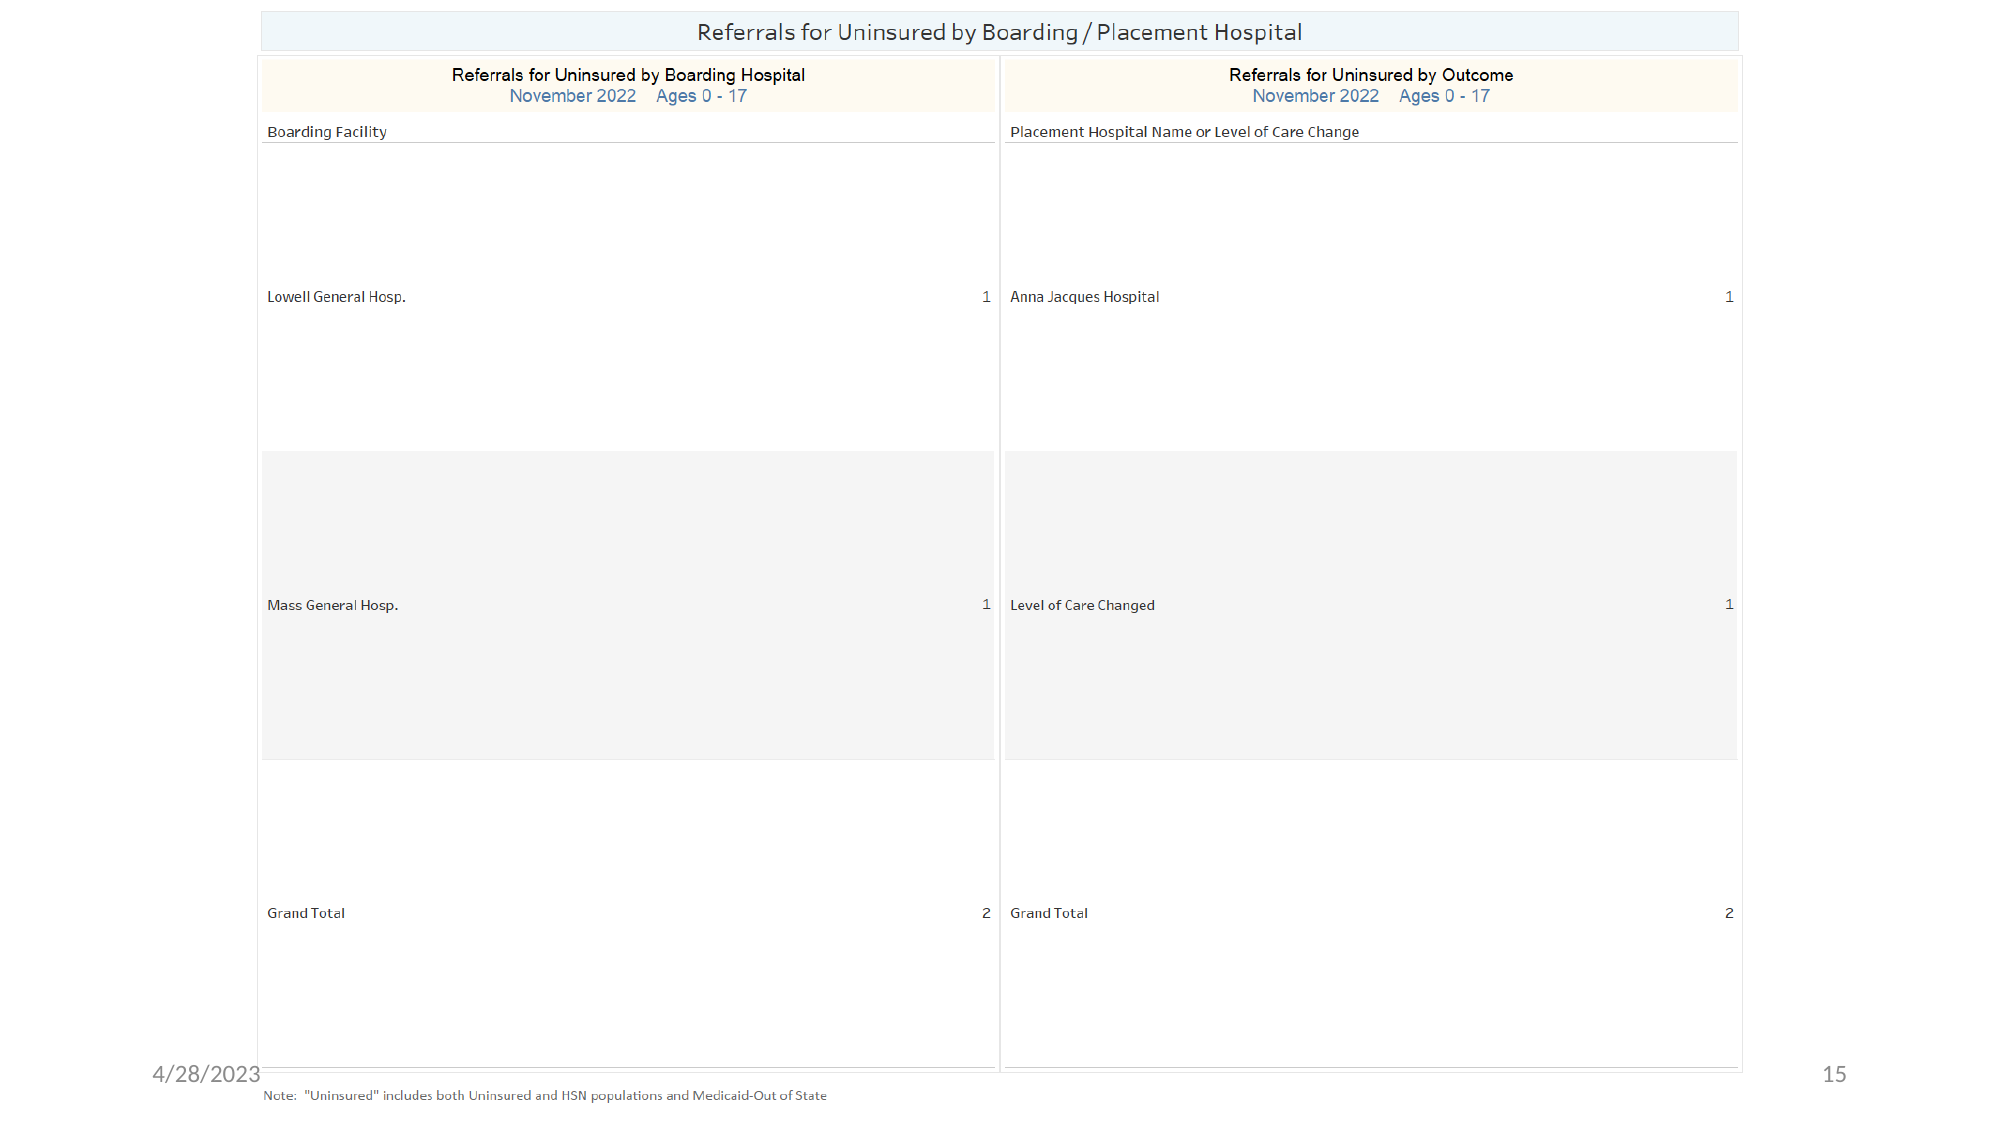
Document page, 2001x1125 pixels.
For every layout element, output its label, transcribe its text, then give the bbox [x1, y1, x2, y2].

picture [249, 0, 1750, 1125]
slide_number 15 [1750, 1042, 1863, 1103]
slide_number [137, 1042, 249, 1103]
